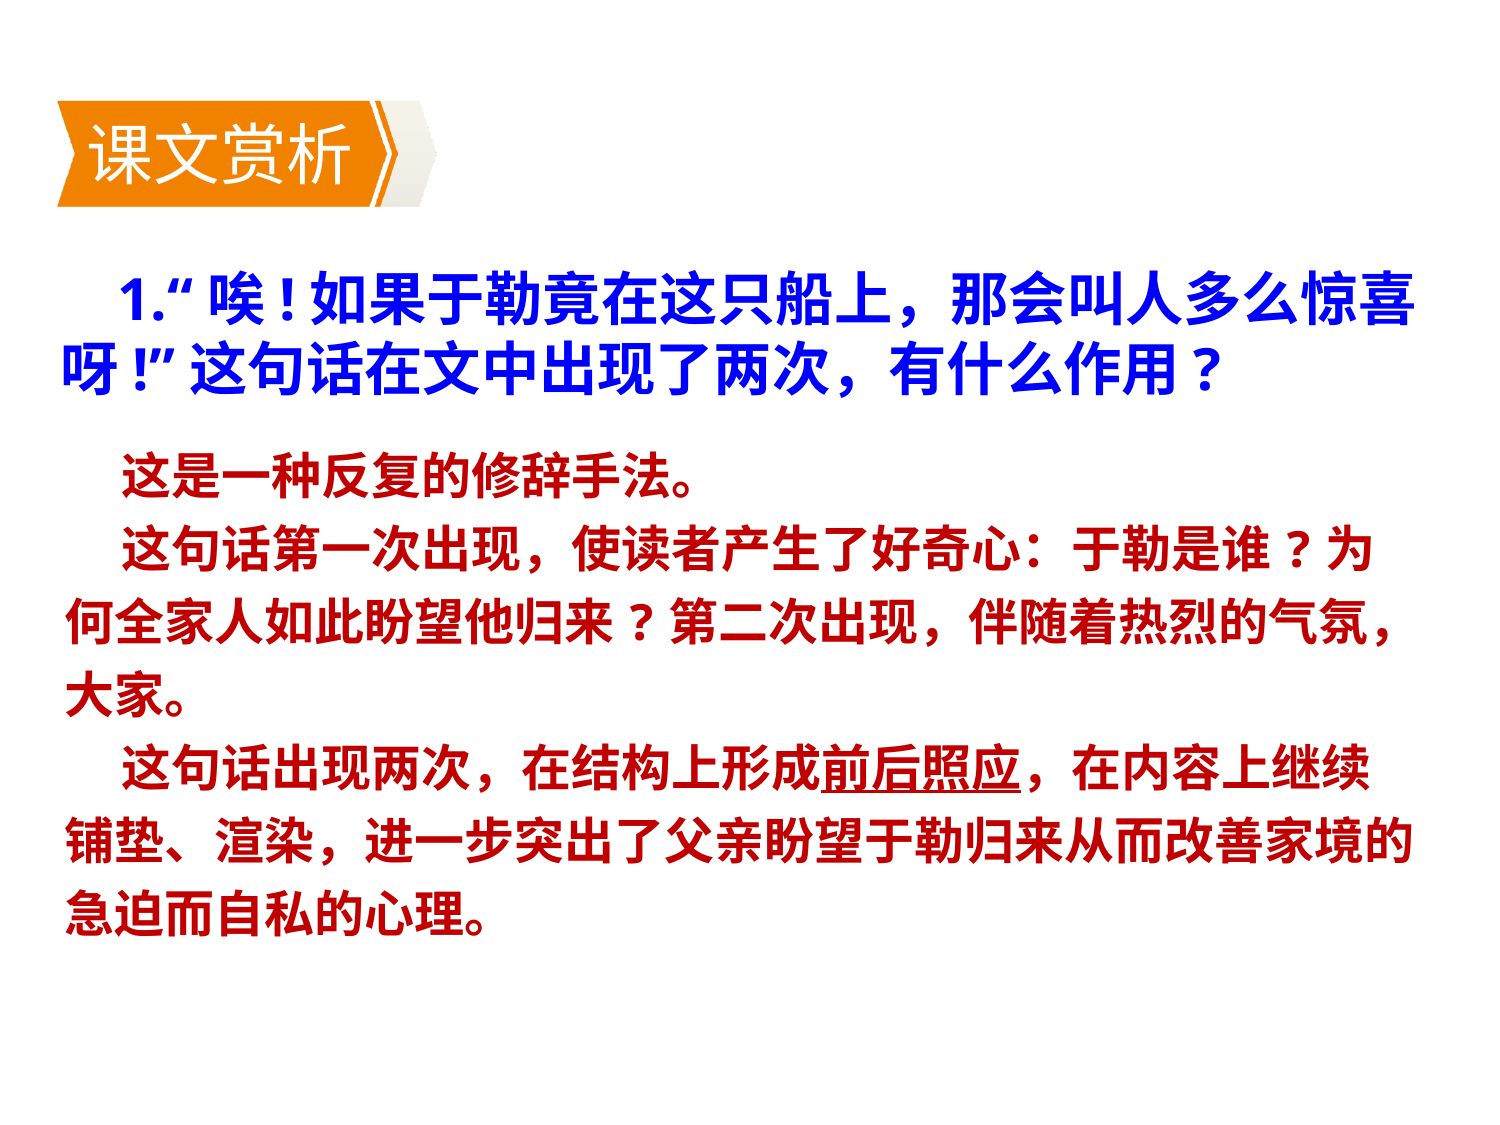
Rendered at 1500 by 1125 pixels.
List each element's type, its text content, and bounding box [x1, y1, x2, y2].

list 1.“唉!如果于勒竟在这只船上，那会叫人多么惊喜呀!”这句话在文中出现了两次，有什么作用? [49, 256, 1432, 424]
text_box 这是一种反复的修辞手法。 这句话第一次出现，使读者产生了好奇心：于勒是谁?为 何全家人如此盼望他归来?第二次出现，伴随着热烈的气氛，大家。 这句话出现两次，在结构上形成前后照应，在内容上继续铺垫、渲染，进一步突出了父亲盼望于勒归来从而改善家境的急迫而自私的心理。 [49, 424, 1432, 950]
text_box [53, 95, 439, 211]
